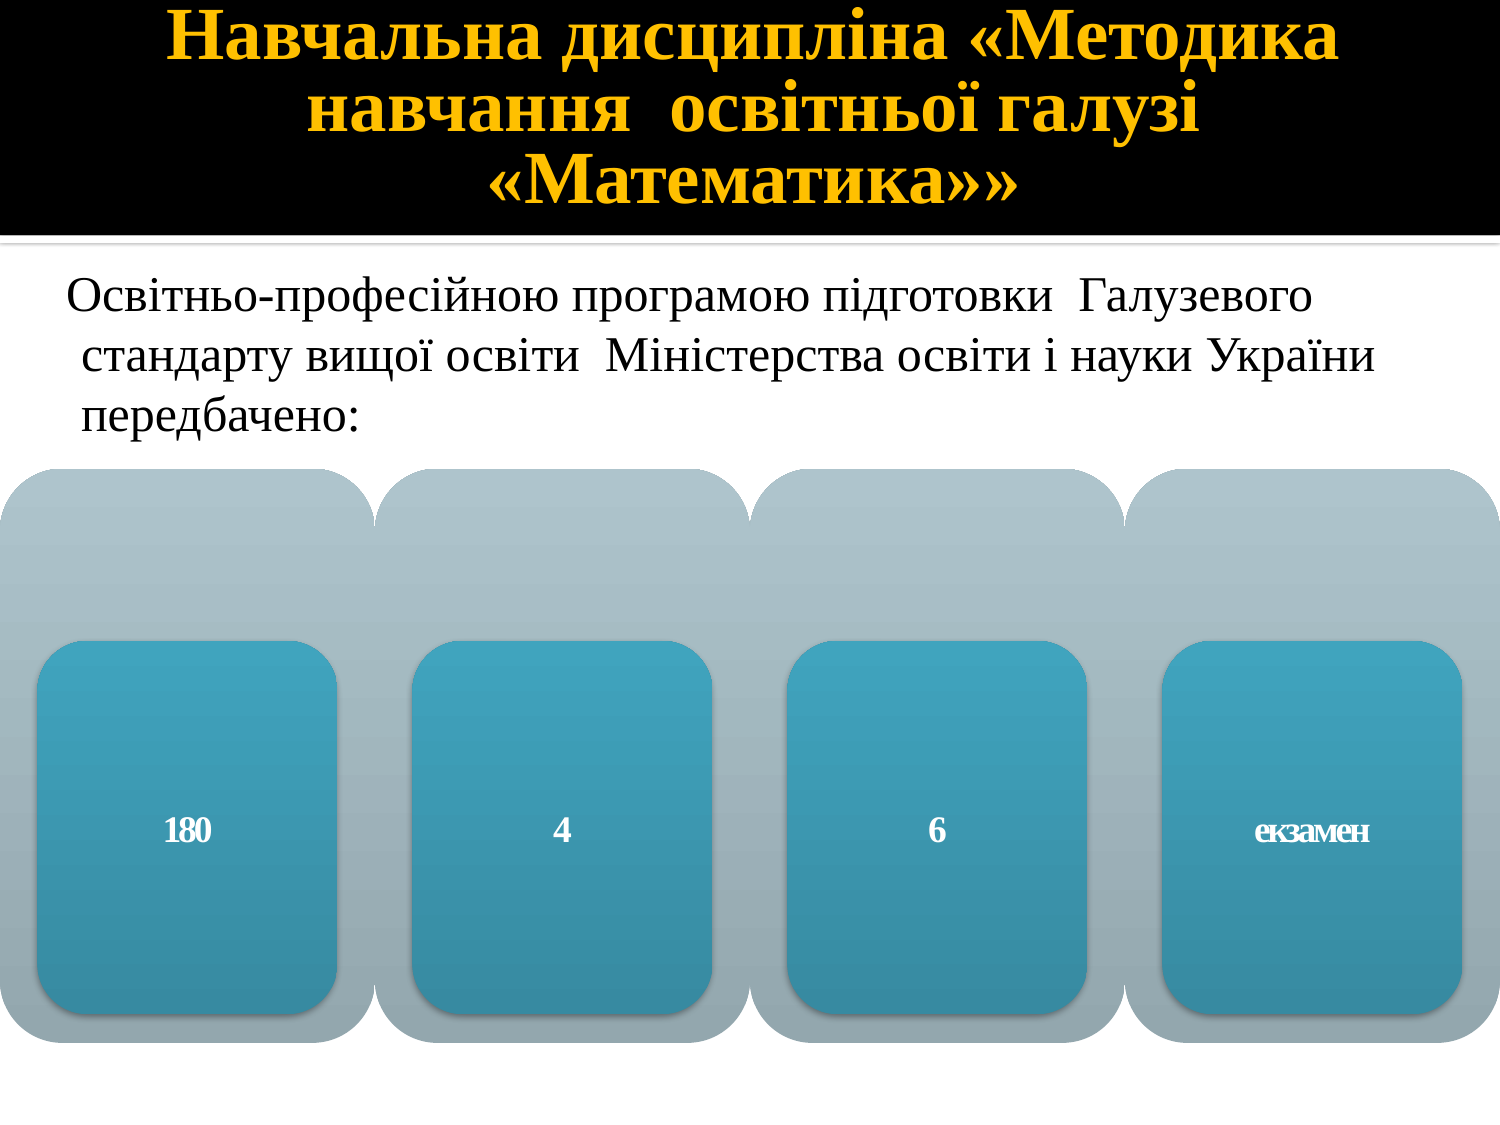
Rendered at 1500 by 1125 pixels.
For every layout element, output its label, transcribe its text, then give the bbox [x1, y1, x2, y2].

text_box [0, 468, 1500, 1043]
list Освітньо-професійною програмою підготовки Галузевого стандарту вищої освіти Міністерства освіти і науки України передбачено: [0, 246, 1500, 467]
title Навчальна дисципліна «Методика навчання освітньої галузі «Математика»» [75, 52, 1425, 246]
